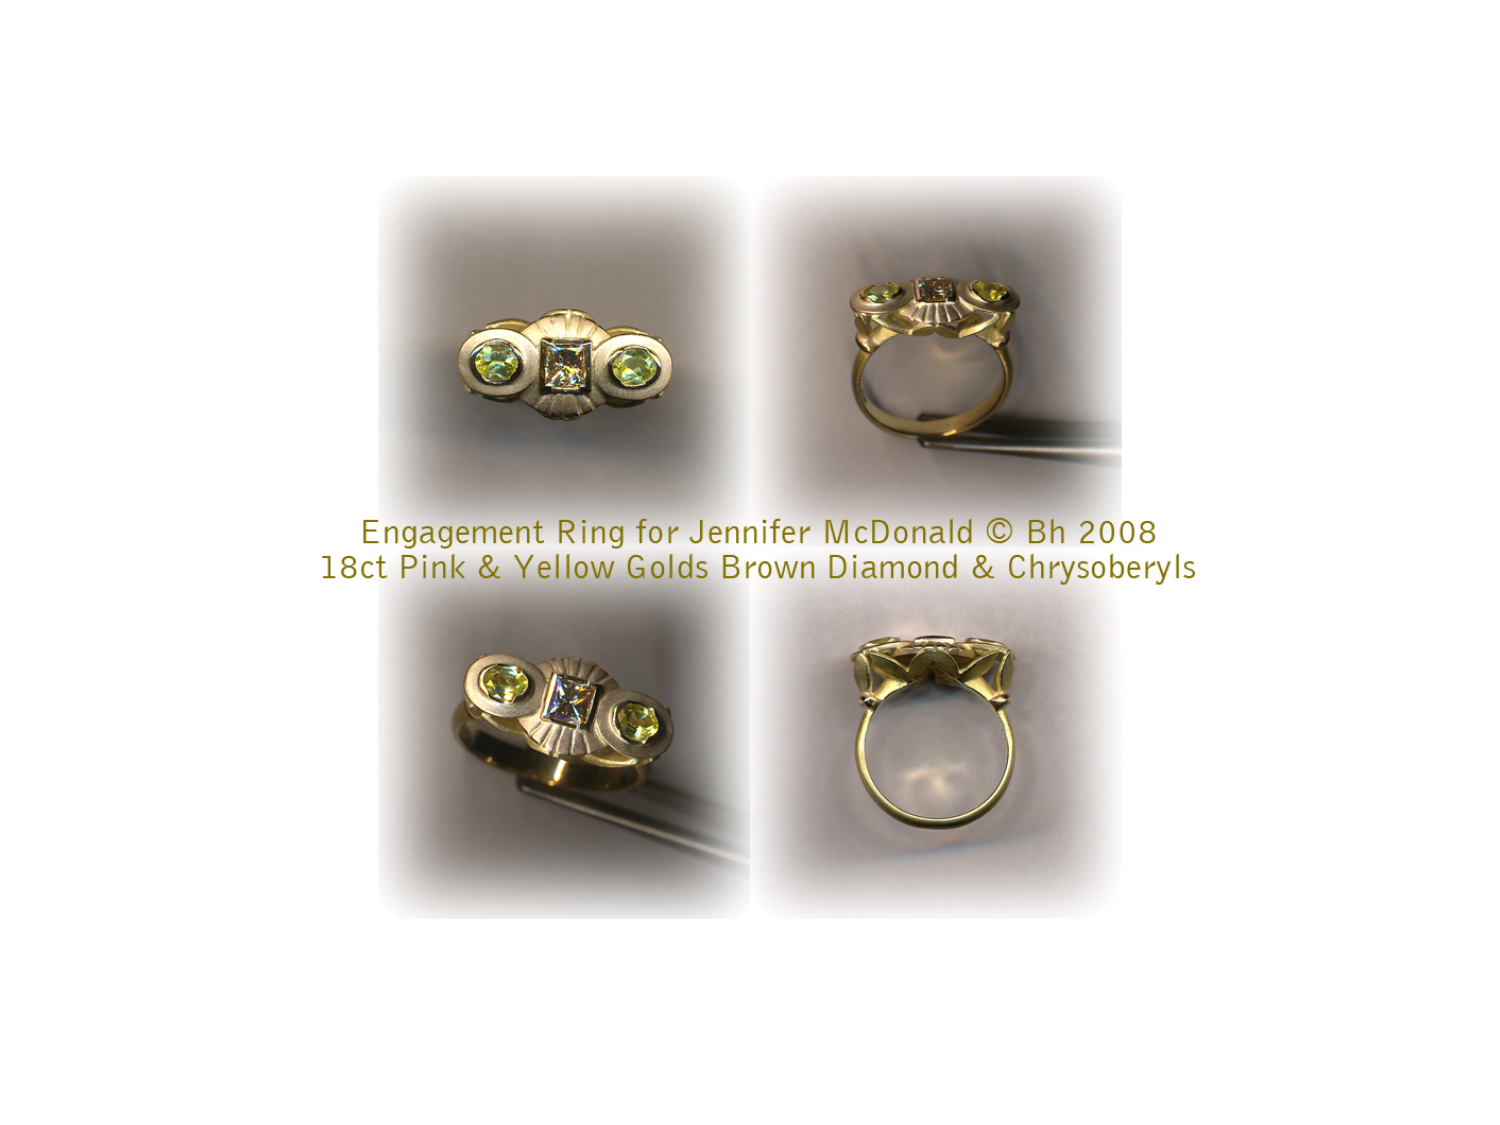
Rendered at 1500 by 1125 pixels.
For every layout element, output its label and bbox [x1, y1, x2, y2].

list [74, 175, 1426, 919]
